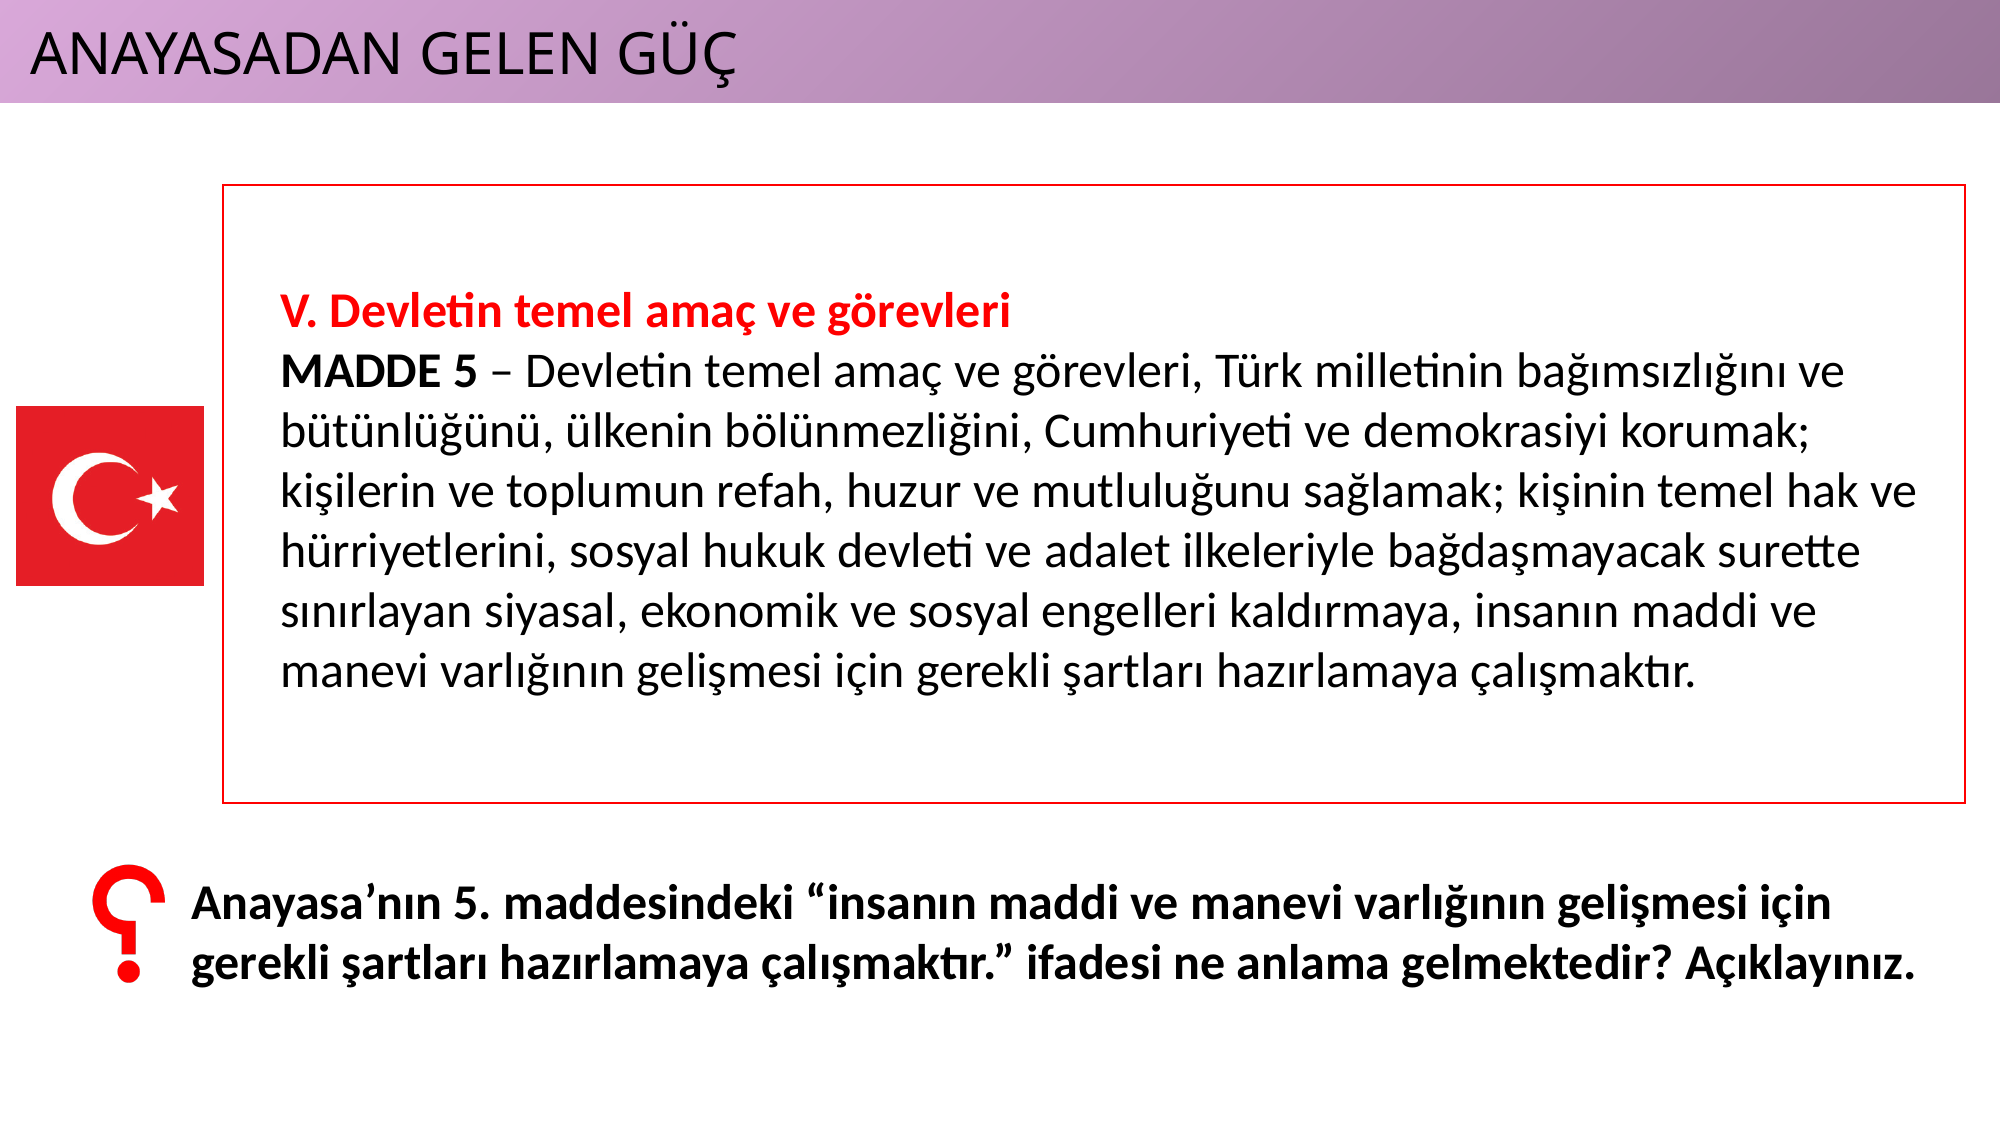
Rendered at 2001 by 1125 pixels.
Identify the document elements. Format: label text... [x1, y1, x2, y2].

text_box ANAYASADAN GELEN GÜÇ [0, 0, 2000, 103]
text_box Anayasa’nın 5. maddesindeki “insanın maddi ve manevi varlığının gelişmesi için gerekli şartları hazırlamaya çalışmaktır.” ifadesi ne anlama gelmektedir? Açıklayınız. [204, 861, 1965, 997]
text_box V. Devletin temel amaç ve görevleri MADDE 5 – Devletin temel amaç ve görevleri, Türk milletinin bağımsızlığını ve bütünlüğünü, ülkenin bölünmezliğini, Cumhuriyeti ve demokrasiyi korumak; kişilerin ve toplumun refah, huzur ve mutluluğunu sağlamak; kişinin temel hak ve hürriyetlerini, sosyal hukuk devleti ve adalet ilkeleriyle bağdaşmayacak surette sınırlayan siyasal, ekonomik ve sosyal engelleri kaldırmaya, insanın maddi ve manevi varlığının gelişmesi için gerekli şartları hazırlamaya çalışmaktır. [265, 270, 1946, 706]
picture [53, 848, 204, 999]
picture [16, 406, 204, 586]
text_box [222, 184, 1966, 804]
